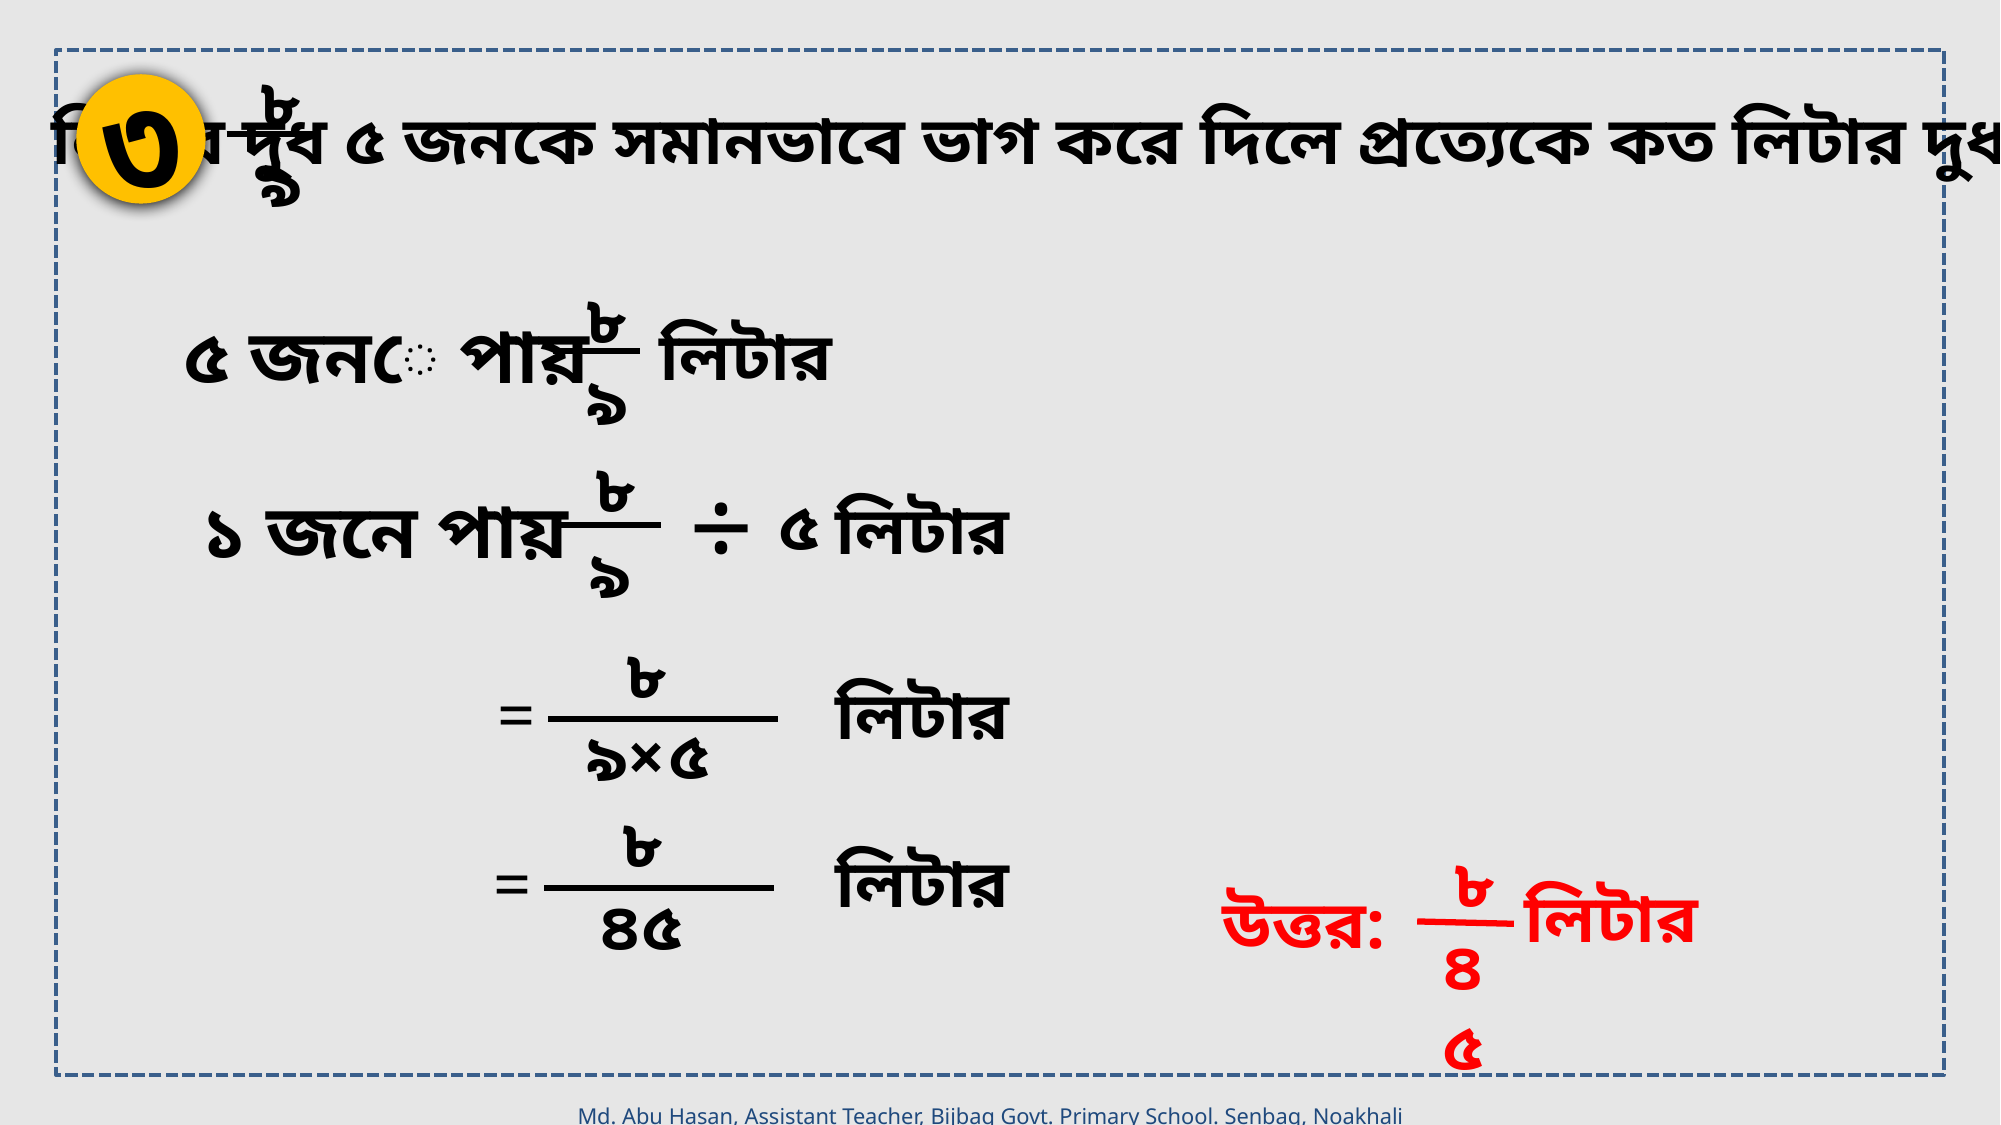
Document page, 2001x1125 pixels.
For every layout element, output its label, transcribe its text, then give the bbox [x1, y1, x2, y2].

text_box লিটার দুধ ৫ জনকে সমানভাবে ভাগ করে দিলে প্রত্যেকে কত লিটার দুধ পাবে? [37, 90, 70, 186]
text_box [476, 793, 775, 973]
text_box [76, 47, 206, 230]
text_box [207, 48, 230, 90]
text_box [301, 48, 1946, 90]
text_box লিটার [820, 833, 1025, 929]
text_box লিটার দুধ ৫ জনকে সমানভাবে ভাগ করে দিলে প্রত্যেকে কত লিটার দুধ পাবে? [318, 90, 2000, 186]
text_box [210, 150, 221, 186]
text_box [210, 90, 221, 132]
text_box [552, 438, 831, 621]
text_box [237, 269, 824, 448]
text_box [480, 624, 779, 796]
text_box ১ জনে পায় [185, 475, 547, 581]
text_box [54, 186, 1946, 1077]
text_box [226, 52, 315, 230]
text_box [54, 48, 73, 90]
text_box লিটার [835, 480, 1025, 576]
text_box লিটার [820, 665, 1025, 760]
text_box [1231, 833, 1690, 1013]
